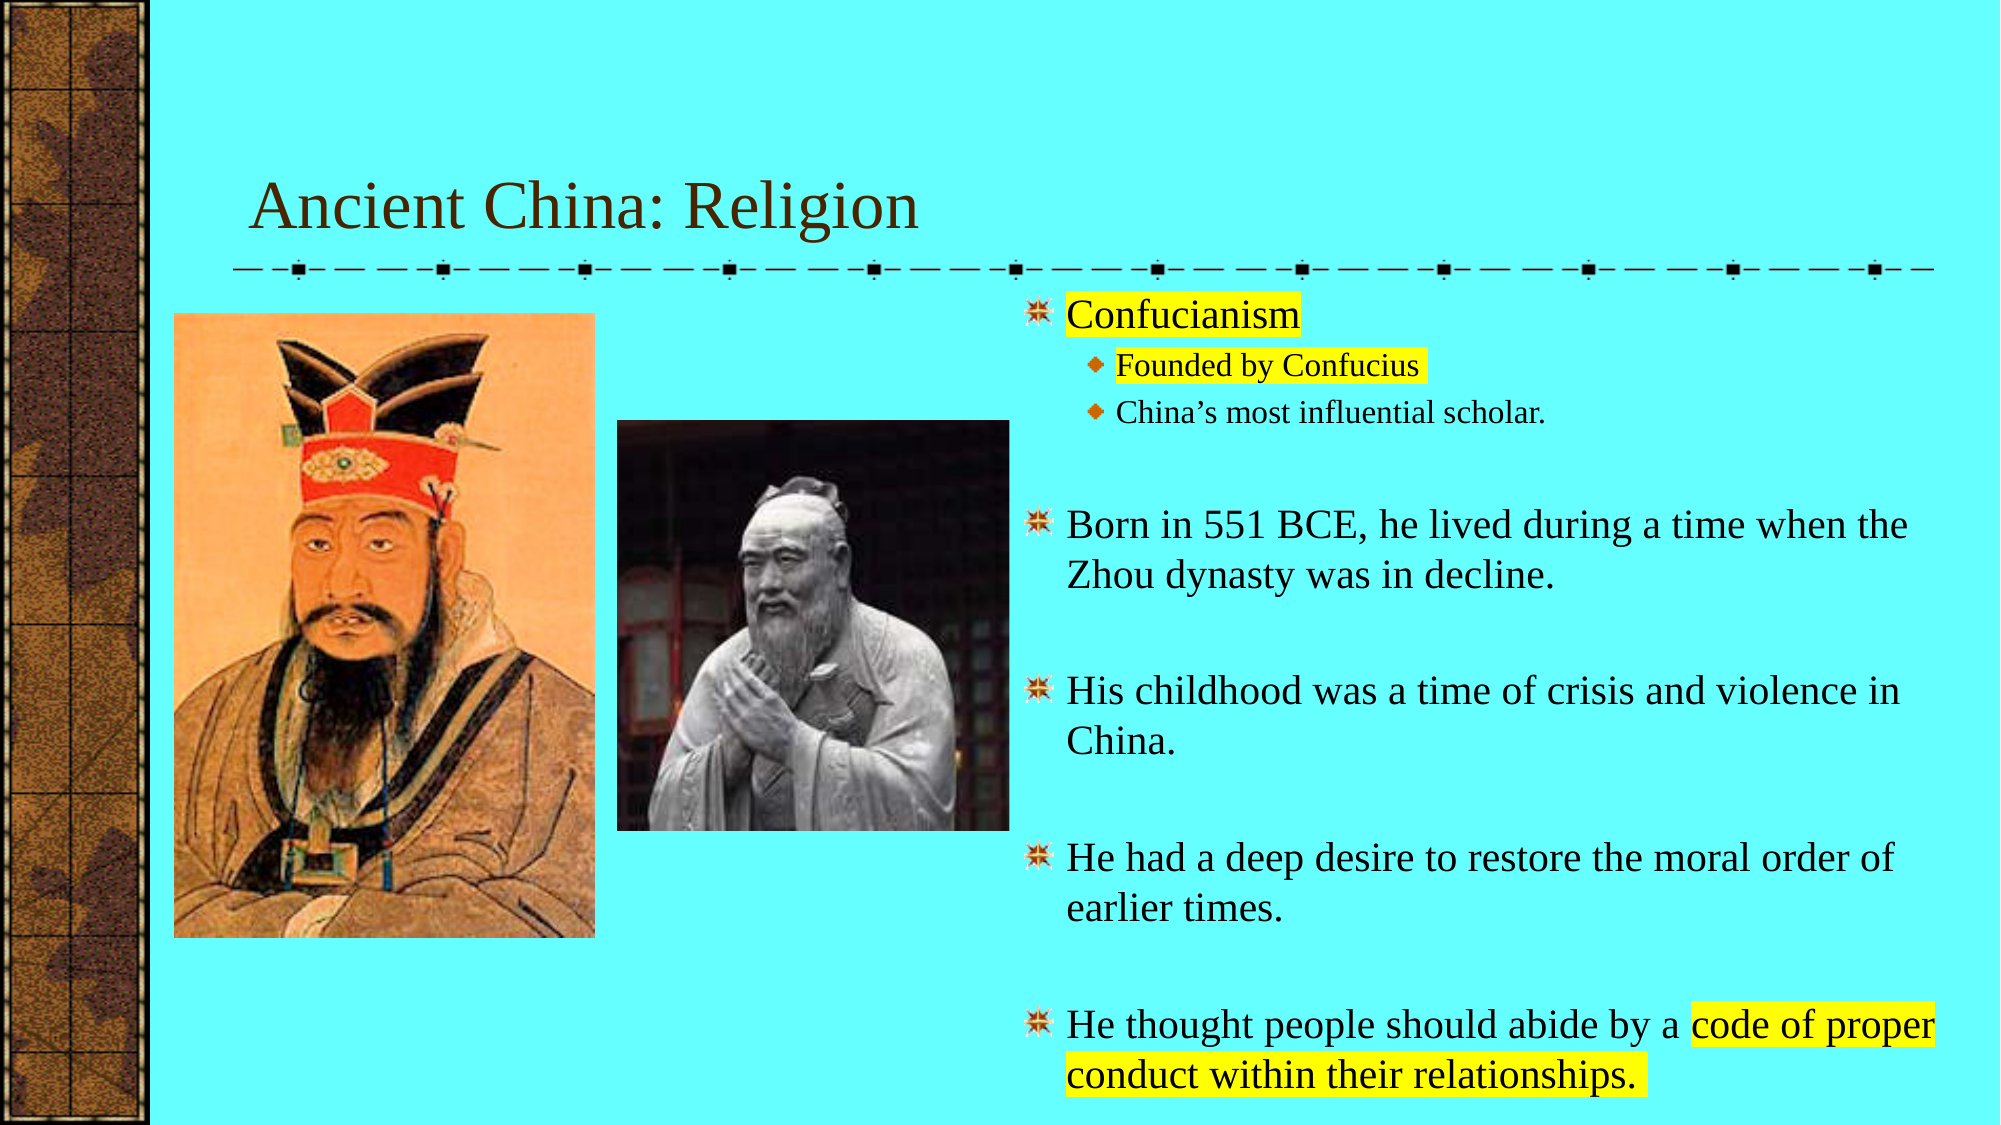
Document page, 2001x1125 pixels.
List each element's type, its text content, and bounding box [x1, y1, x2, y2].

picture [174, 312, 595, 939]
picture [1080, 351, 1104, 375]
picture [1024, 1006, 1054, 1037]
picture [1080, 398, 1104, 422]
list Confucianism Founded by Confucius China’s most influential scholar. Born in 551 BCE, he lived during a time when the Zhou dynasty was in decline. His childhood was a time of crisis and violence in China. He had a deep desire to restore the moral order of earlier times. He thought people should abide by a code of proper conduct within their relationships. [1009, 278, 1958, 1063]
picture [1024, 840, 1054, 870]
picture [1024, 506, 1054, 536]
picture [1024, 673, 1054, 703]
picture [0, 0, 150, 1125]
picture [1024, 296, 1054, 326]
picture [233, 258, 1934, 280]
text_box Ancient China: Religion [233, 62, 1934, 250]
picture [616, 419, 1010, 832]
